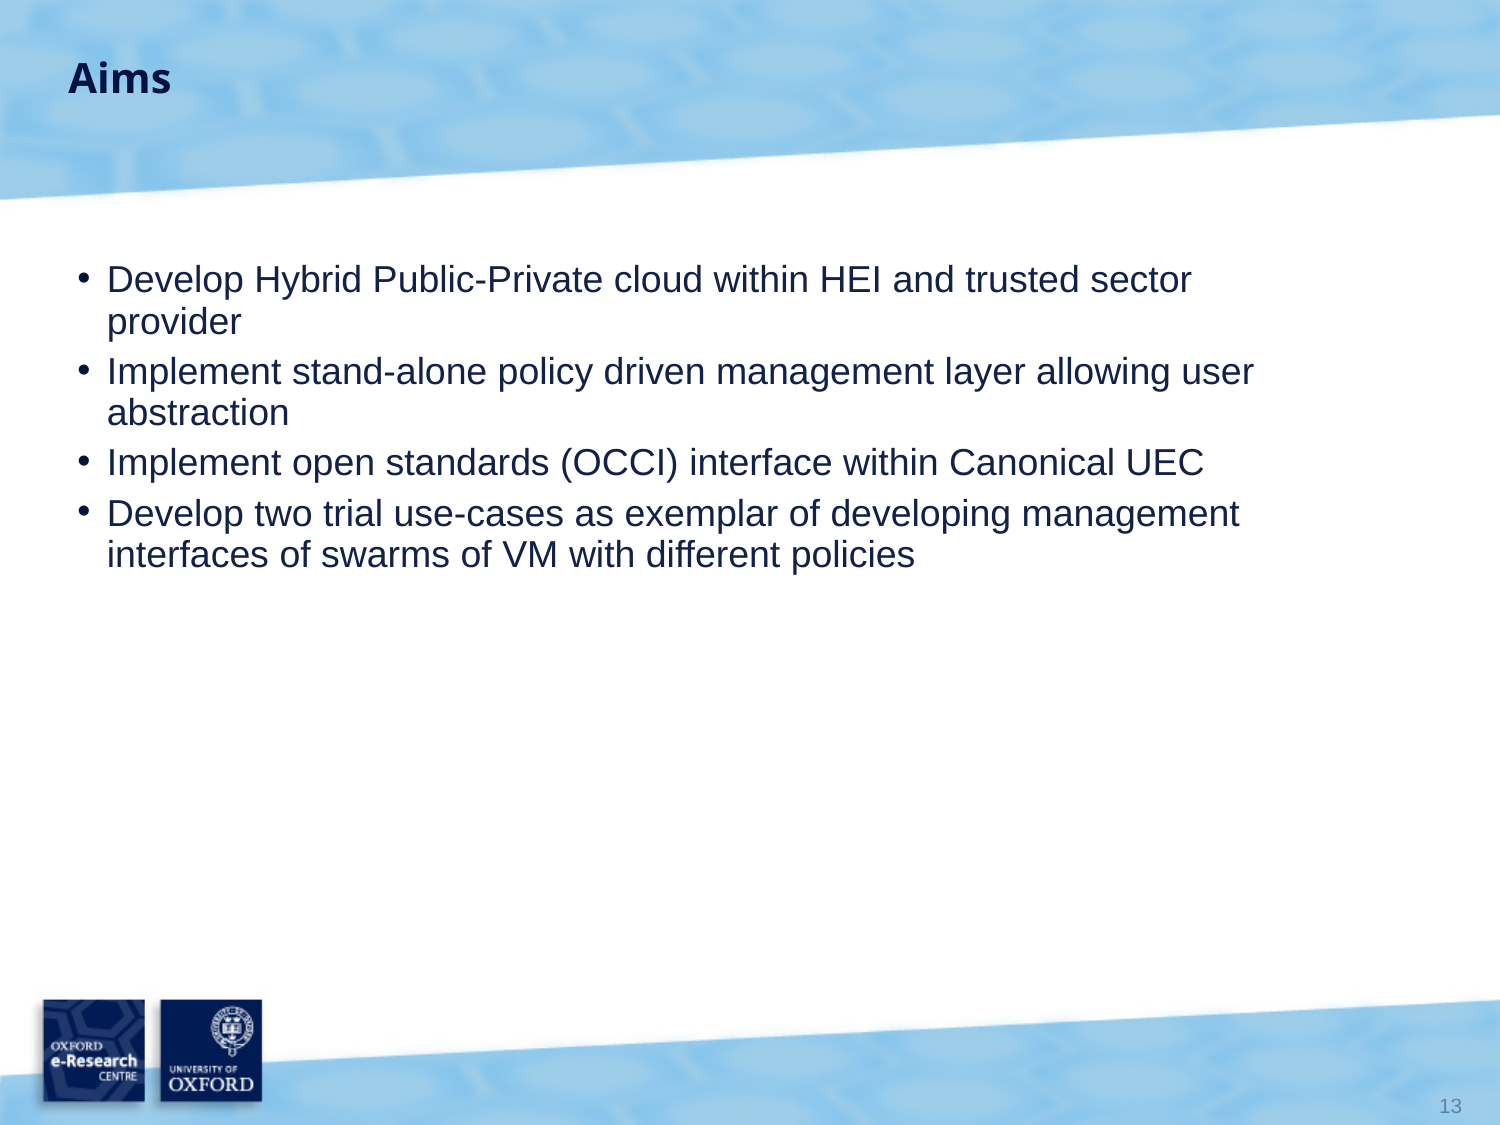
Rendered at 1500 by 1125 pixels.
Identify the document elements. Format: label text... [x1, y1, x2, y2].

picture [0, 944, 1500, 1125]
list Develop Hybrid Public-Private cloud within HEI and trusted sector provider Implement stand-alone policy driven management layer allowing user abstraction Implement open standards (OCCI) interface within Canonical UEC Develop two trial use-cases as exemplar of developing management interfaces of swarms of VM with different policies [61, 250, 1291, 972]
title Aims [62, 24, 1410, 138]
picture [0, 0, 1500, 213]
